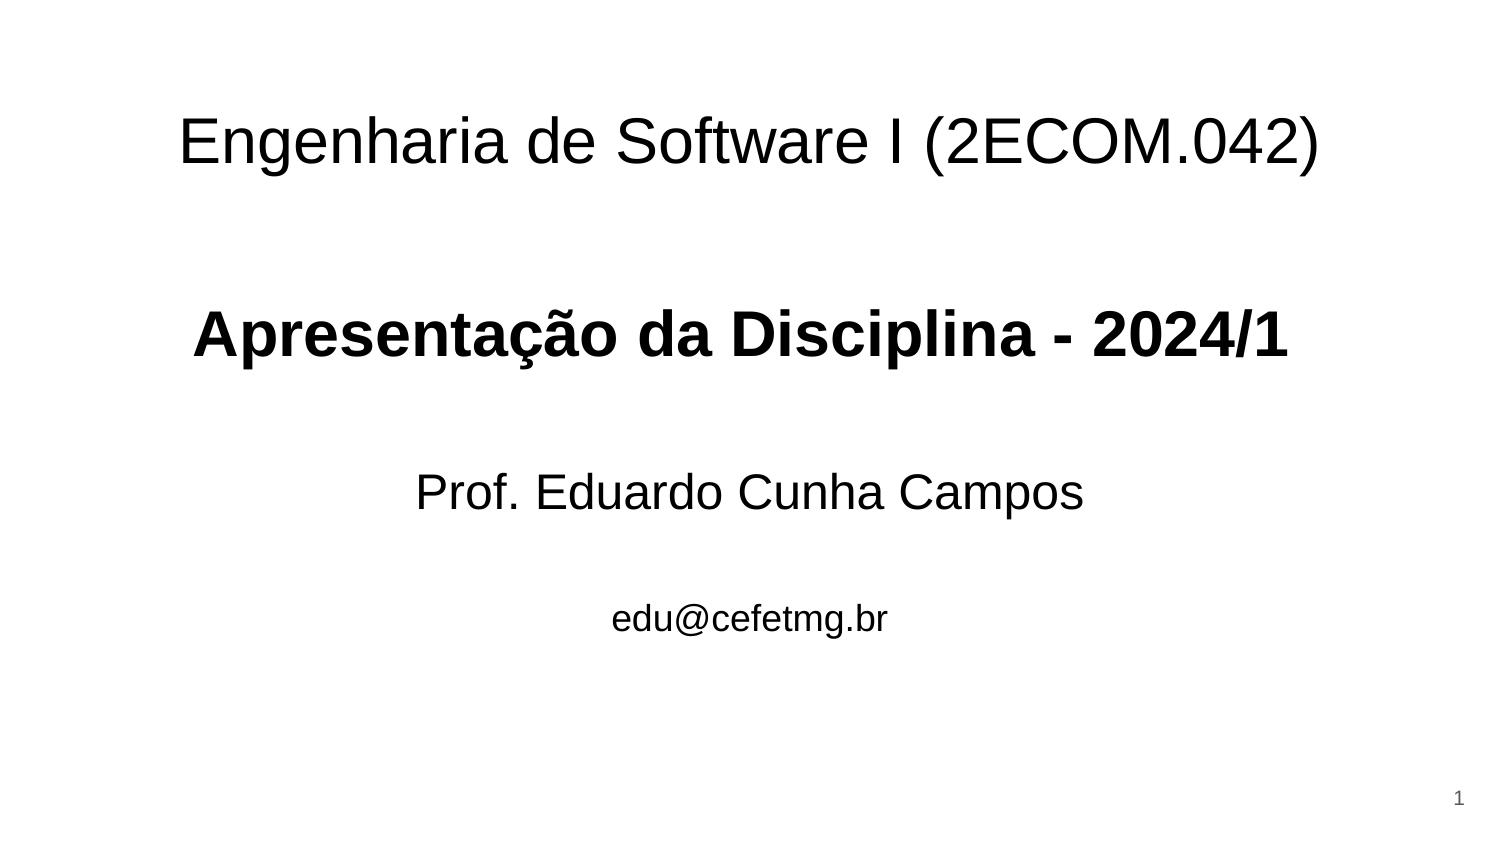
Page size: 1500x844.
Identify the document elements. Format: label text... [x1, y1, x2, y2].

title Engenharia de Software I (2ECOM.042) Apresentação da Disciplina - 2024/1 Prof. Eduardo Cunha Campos edu@cefetmg.br [51, 352, 1449, 475]
slide_number 1 [1389, 764, 1480, 830]
